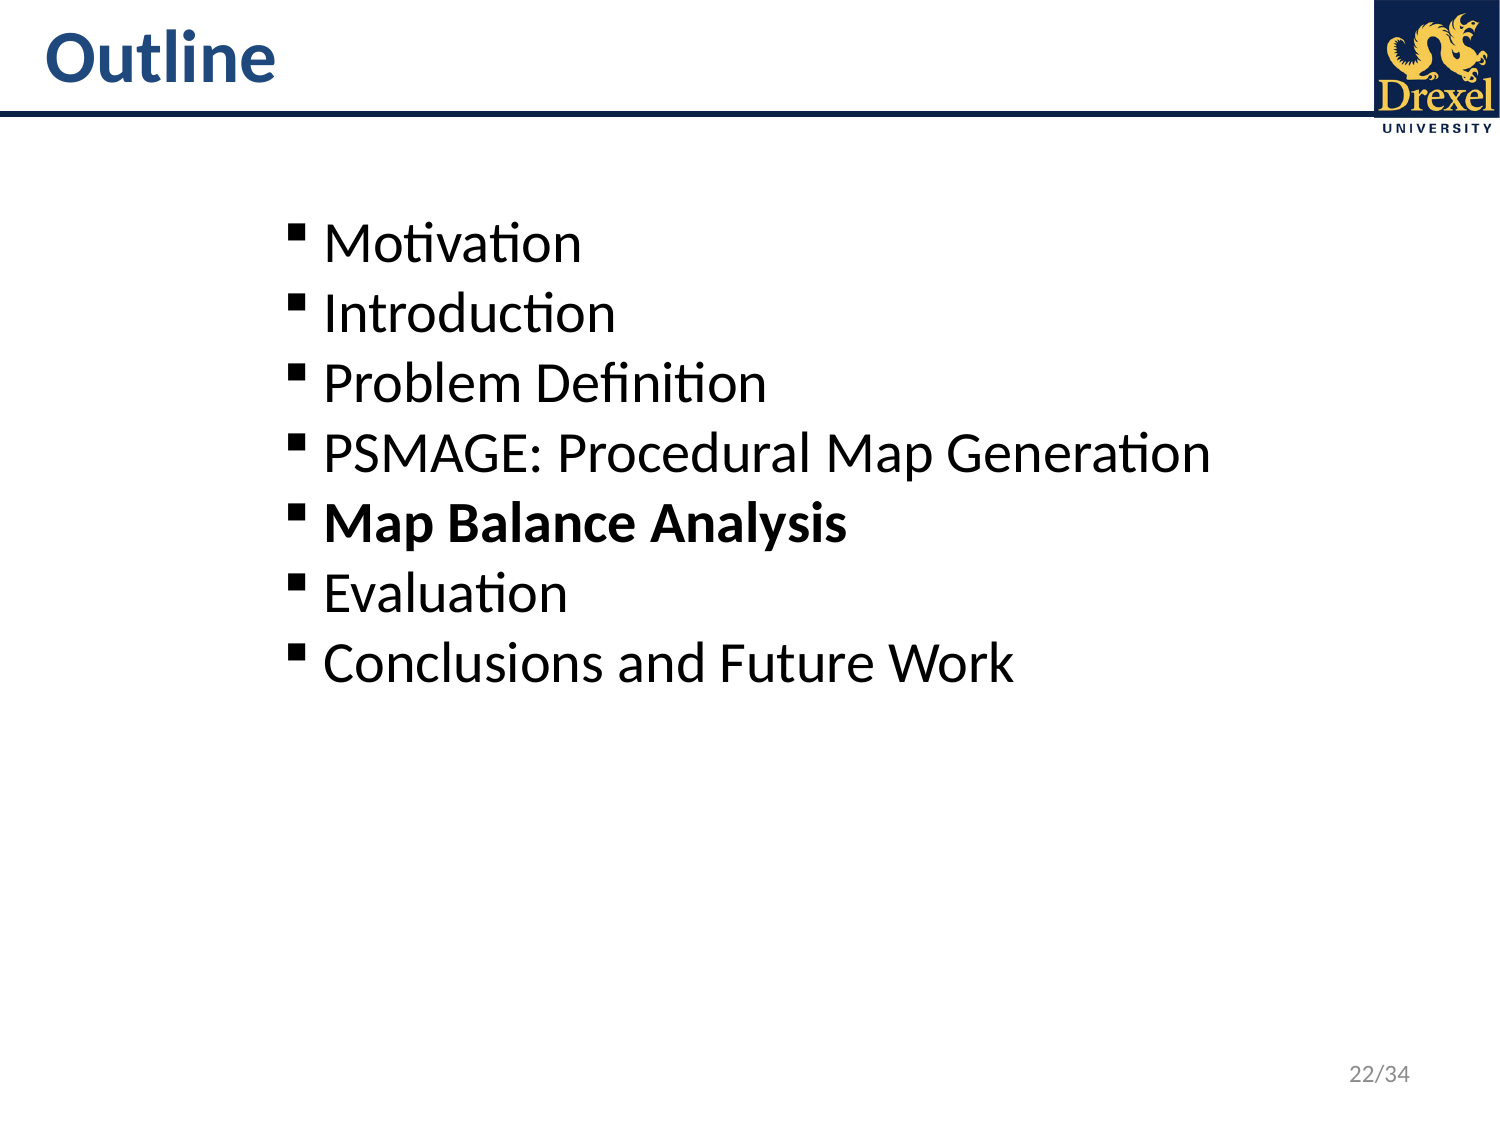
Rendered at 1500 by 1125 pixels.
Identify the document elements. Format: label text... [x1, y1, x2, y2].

text_box Outline [30, 0, 293, 105]
picture [1374, 0, 1500, 134]
text_box Motivation Introduction Problem Definition PSMAGE: Procedural Map Generation Map Balance Analysis Evaluation Conclusions and Future Work [268, 197, 1237, 702]
slide_number 22/34 [1074, 1042, 1425, 1103]
